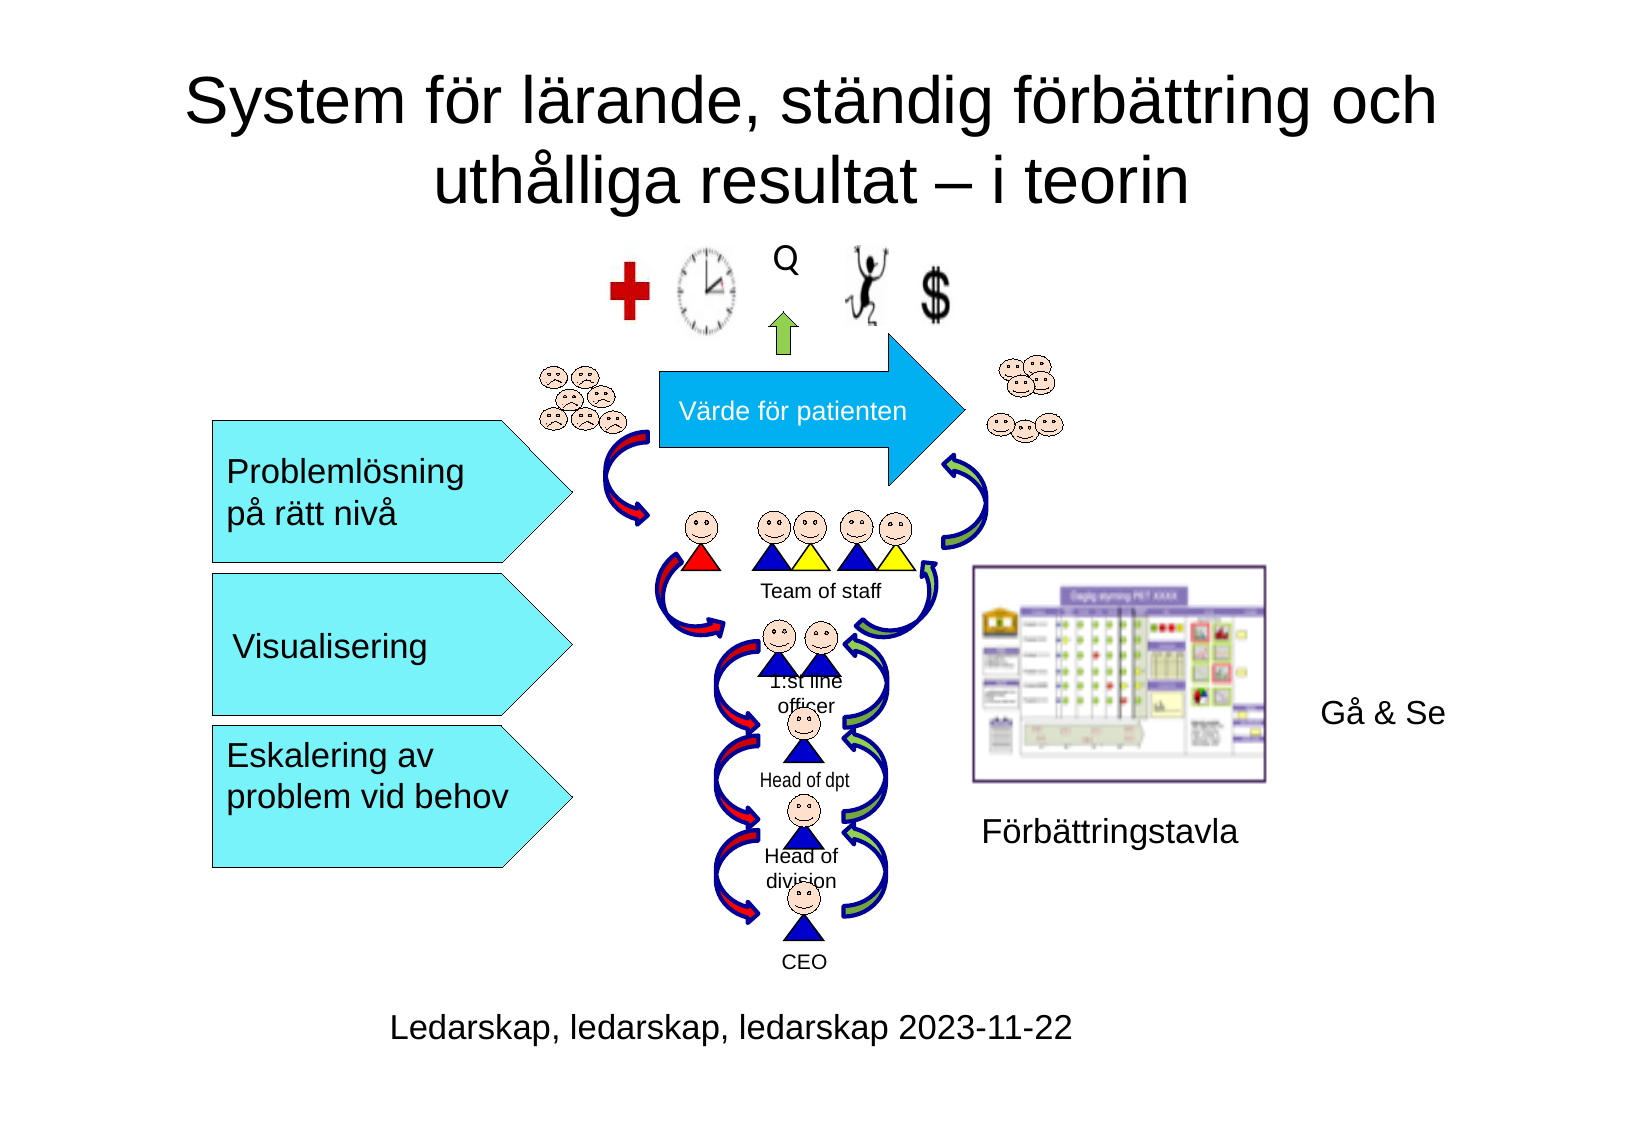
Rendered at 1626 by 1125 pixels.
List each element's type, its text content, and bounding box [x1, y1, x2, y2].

text_box Visualisering [201, 617, 442, 673]
text_box [841, 799, 885, 824]
text_box [733, 827, 761, 835]
footer Ledarskap, ledarskap, ledarskap 2023-11-22 [94, 997, 1369, 1068]
text_box [713, 638, 761, 723]
text_box [713, 733, 761, 829]
text_box [853, 560, 939, 640]
text_box [212, 420, 573, 563]
text_box [840, 510, 874, 544]
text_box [986, 354, 1064, 443]
text_box [212, 573, 573, 716]
text_box [787, 707, 821, 740]
text_box [734, 726, 761, 735]
text_box [787, 794, 821, 828]
text_box Head of division [725, 835, 878, 900]
text_box CEO [717, 942, 892, 982]
text_box [941, 465, 989, 550]
text_box [842, 726, 864, 730]
text_box [877, 546, 916, 571]
text_box [813, 654, 829, 660]
title System för lärande, ständig förbättring och uthålliga resultat – i teorin [62, 38, 1563, 236]
text_box Problemlösning på rätt nivå [212, 442, 507, 540]
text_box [659, 311, 966, 487]
text_box [713, 841, 761, 925]
picture [965, 551, 1275, 794]
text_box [583, 224, 977, 340]
text_box [842, 632, 890, 710]
text_box [770, 653, 787, 660]
text_box [786, 740, 821, 759]
text_box [838, 544, 877, 570]
text_box [757, 511, 791, 544]
text_box [784, 915, 824, 941]
text_box [212, 823, 547, 868]
text_box [791, 544, 830, 570]
text_box Team of staff [731, 570, 911, 610]
text_box [804, 621, 838, 655]
text_box Eskalering av problem vid behov [212, 725, 573, 823]
text_box [794, 827, 814, 835]
text_box [603, 429, 650, 527]
text_box Gå & Se [1305, 684, 1462, 739]
text_box 1:st line officer [730, 660, 883, 726]
text_box Förbättringstavla [967, 802, 1253, 858]
text_box [841, 729, 886, 759]
text_box [681, 544, 721, 571]
text_box [841, 840, 889, 919]
text_box [685, 511, 718, 544]
text_box [841, 823, 873, 835]
text_box [879, 512, 912, 546]
text_box [752, 544, 791, 570]
text_box [654, 551, 726, 639]
text_box [787, 881, 821, 915]
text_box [539, 366, 628, 434]
text_box [762, 619, 796, 653]
text_box [793, 511, 827, 544]
text_box Head of dpt [717, 759, 893, 799]
